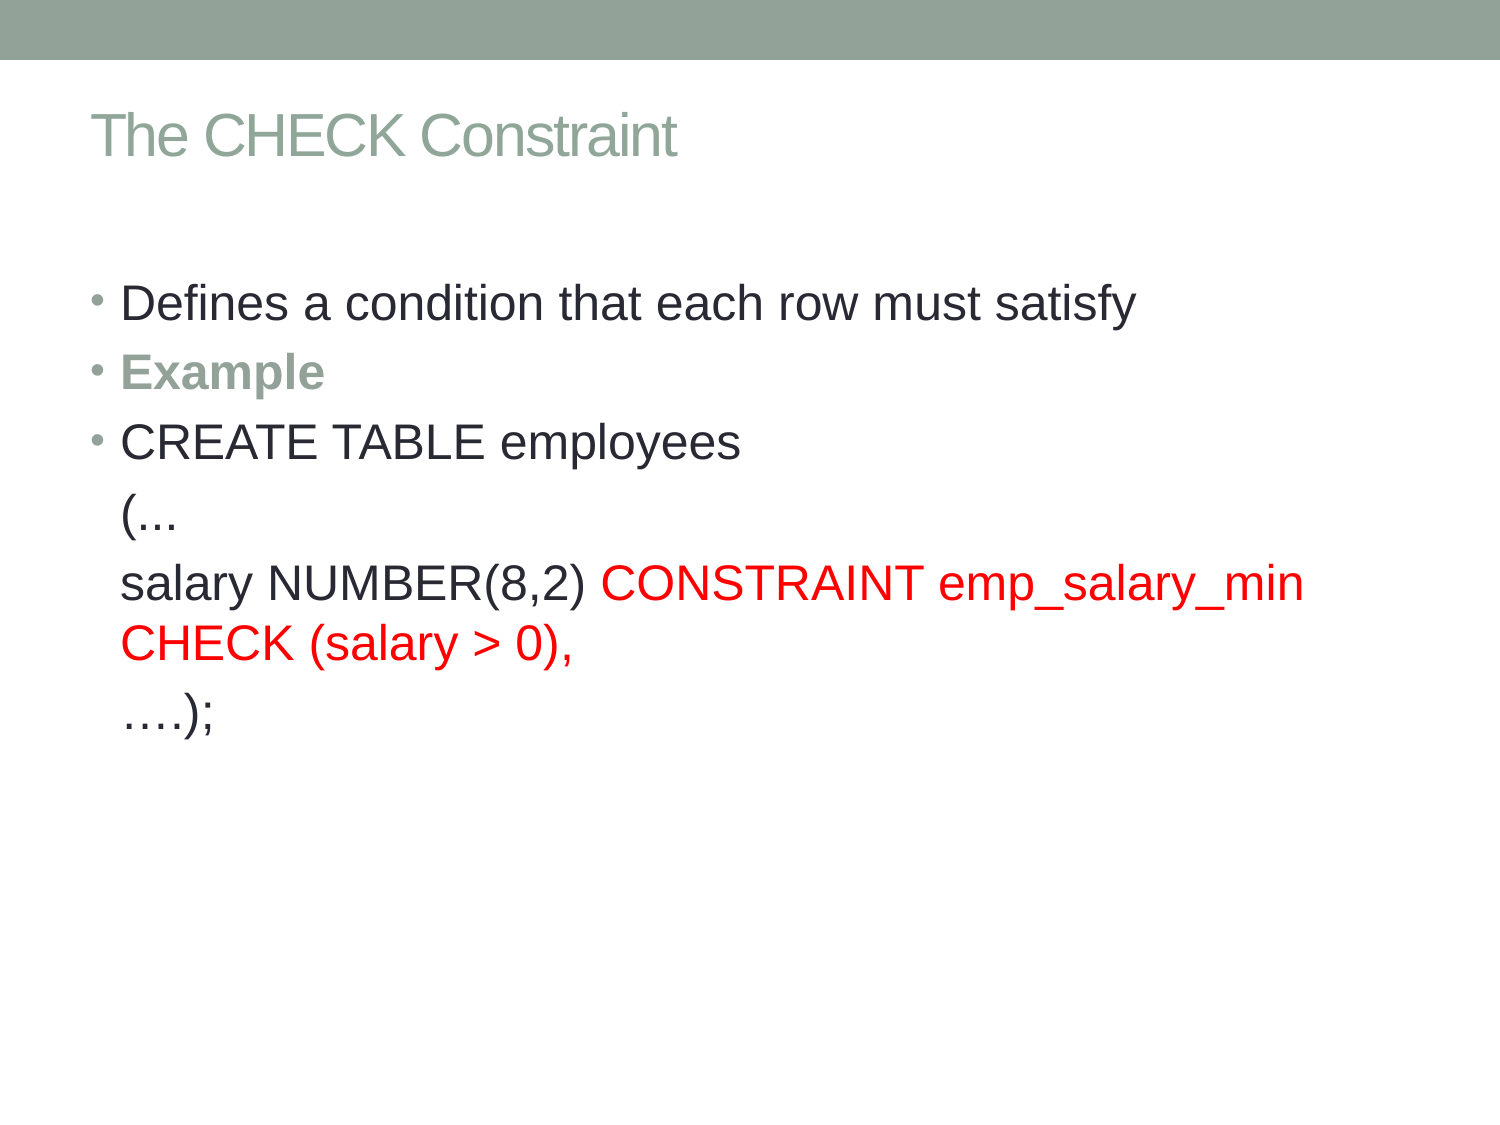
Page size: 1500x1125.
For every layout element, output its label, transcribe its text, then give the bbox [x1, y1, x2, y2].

title The CHECK Constraint [75, 87, 1425, 250]
list Defines a condition that each row must satisfy Example CREATE TABLE employees (... salary NUMBER(8,2) CONSTRAINT emp_salary_min CHECK (salary > 0), ….); [75, 262, 1425, 1063]
